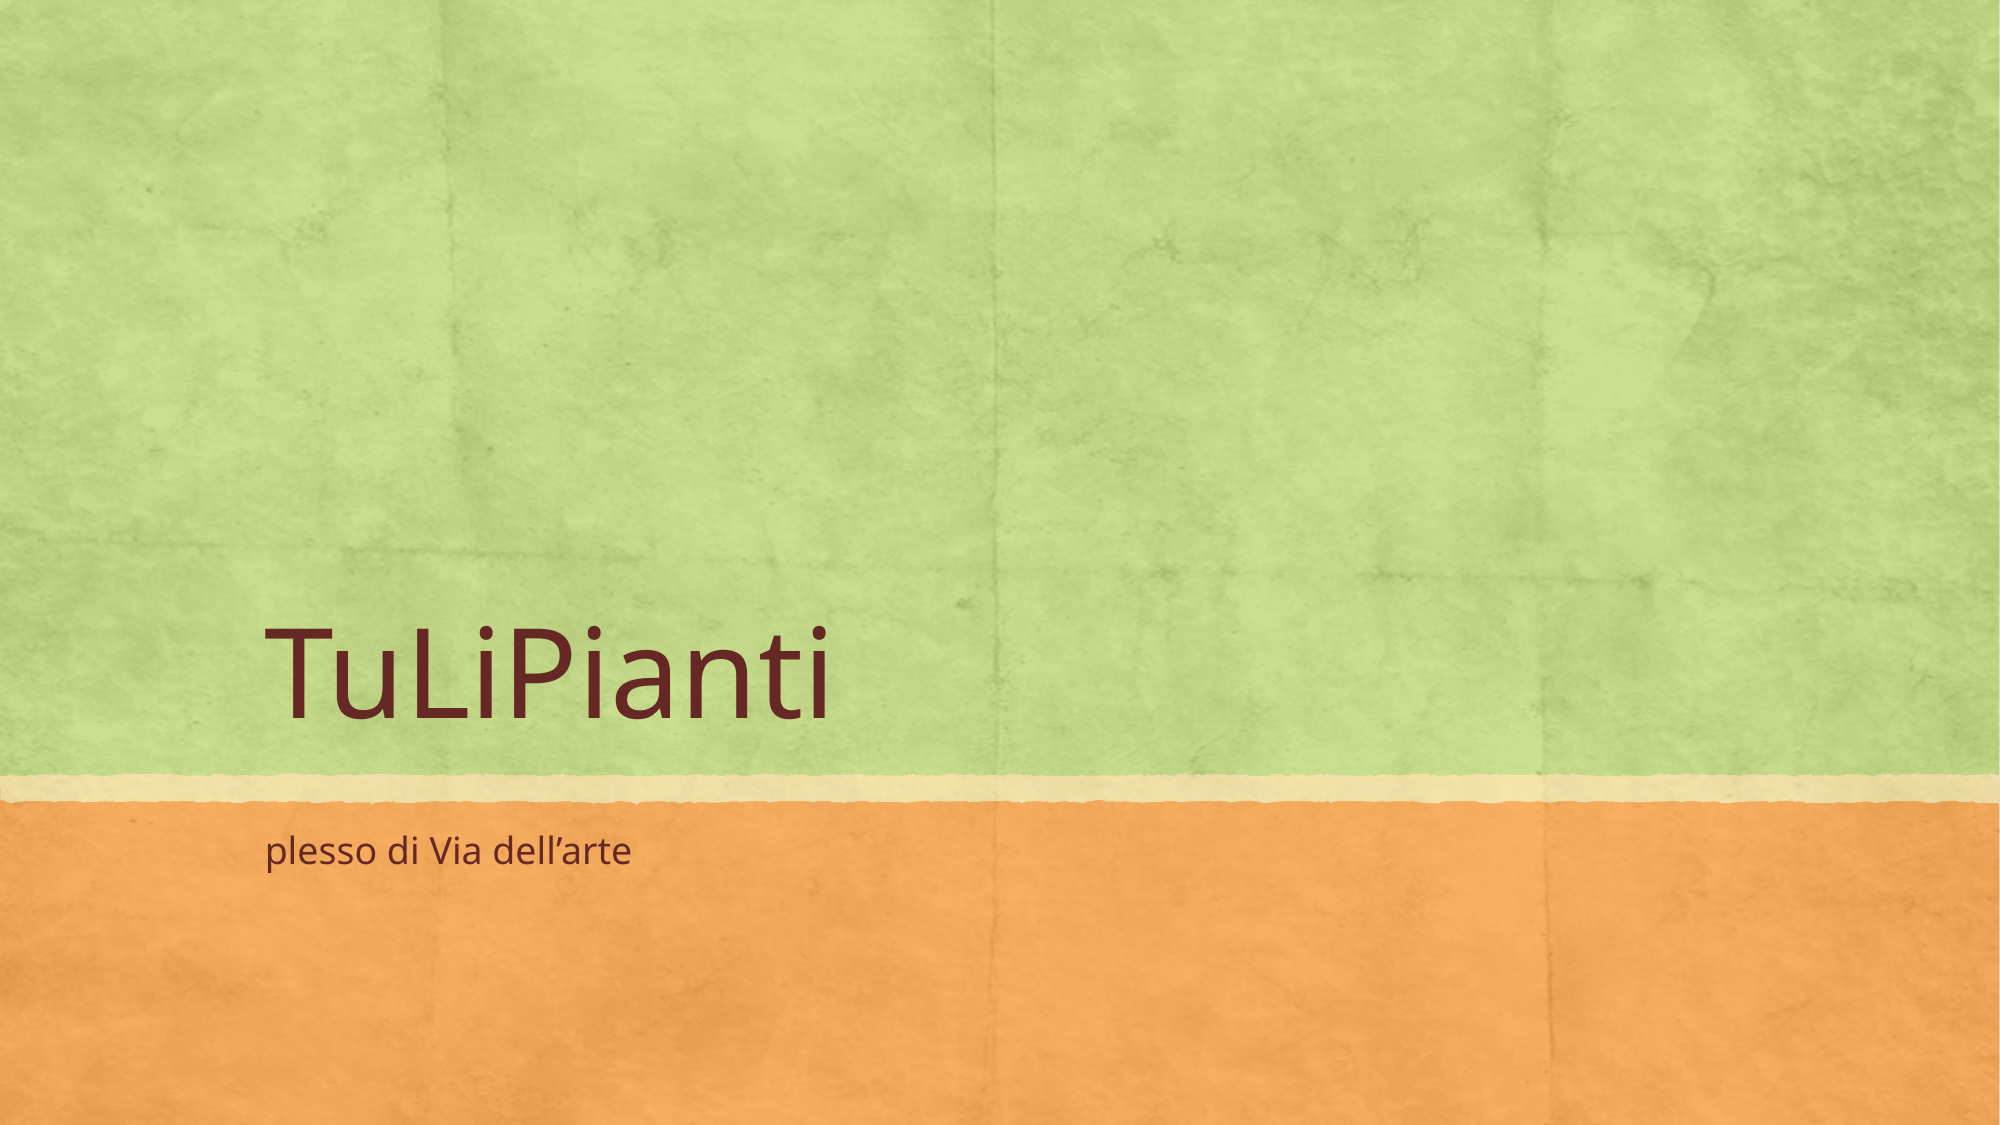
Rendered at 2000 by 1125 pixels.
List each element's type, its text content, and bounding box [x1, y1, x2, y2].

subtitle plesso di Via dell’arte [249, 825, 1600, 1013]
title TuLiPianti [249, 312, 1750, 750]
